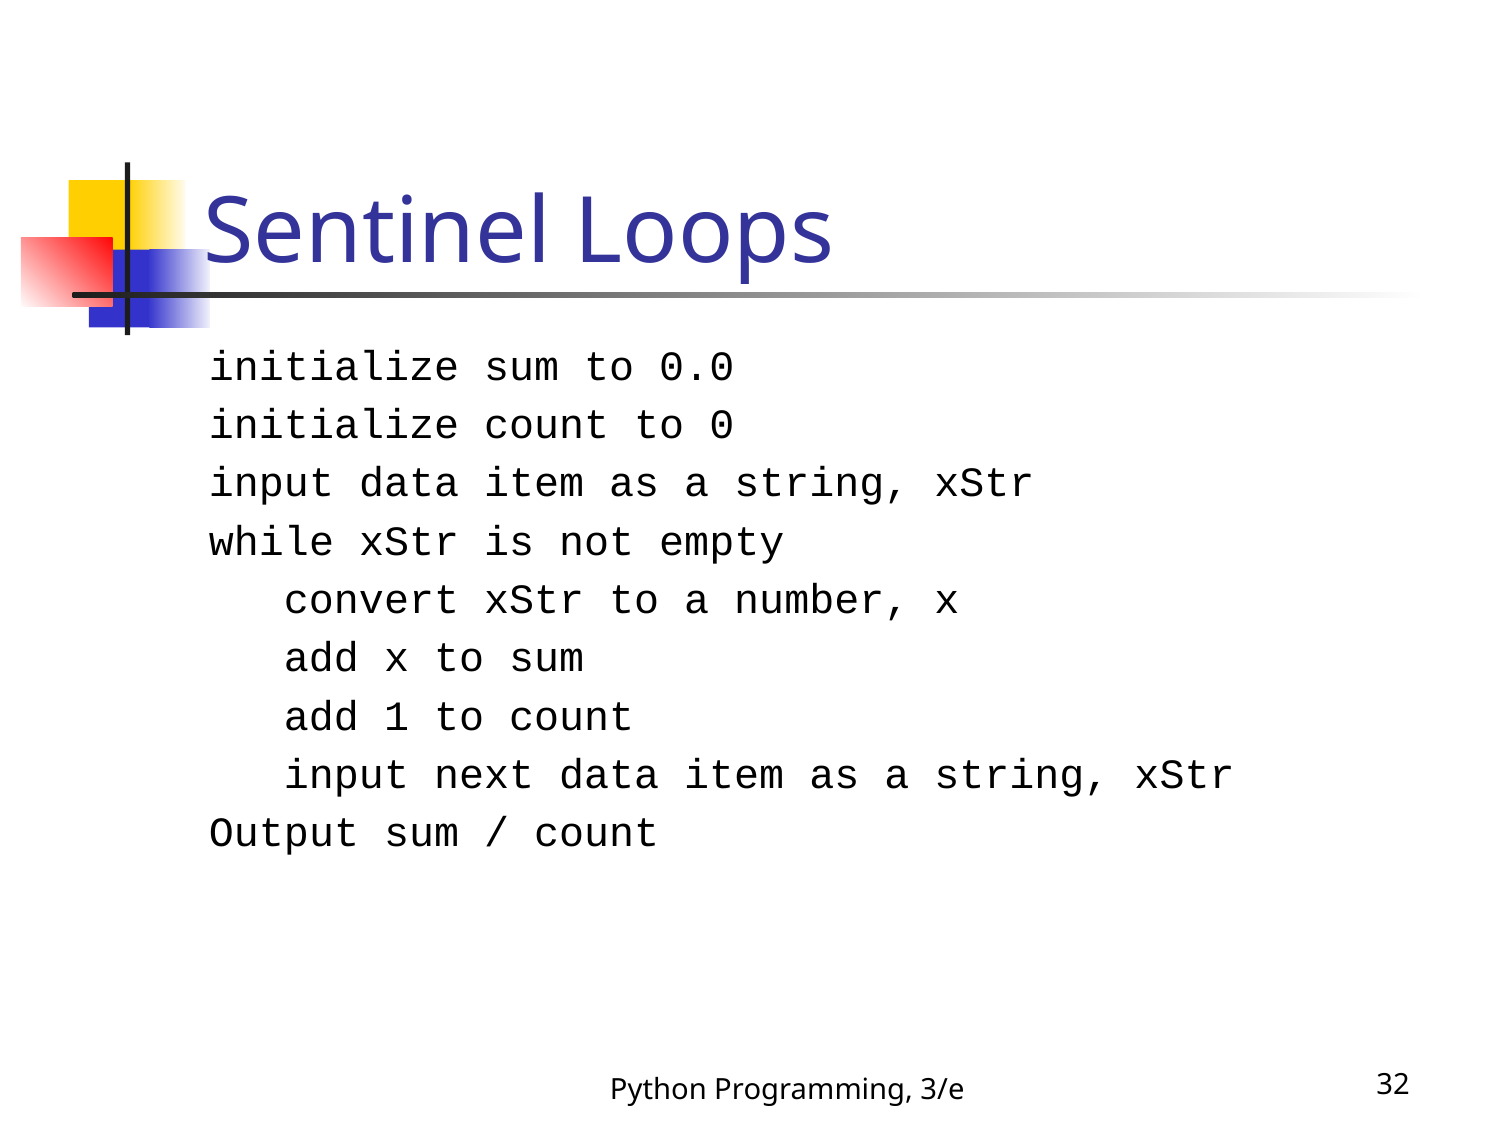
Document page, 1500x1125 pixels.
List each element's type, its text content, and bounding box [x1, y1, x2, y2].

footer Python Programming, 3/e [549, 1037, 1026, 1113]
title Sentinel Loops [188, 101, 1468, 289]
list initialize sum to 0.0 initialize count to 0 input data item as a string, xStr while xStr is not empty convert xStr to a number, x add x to sum add 1 to count input next data item as a string, xStr Output sum / count [193, 331, 1469, 1006]
slide_number 32 [1112, 1037, 1426, 1113]
